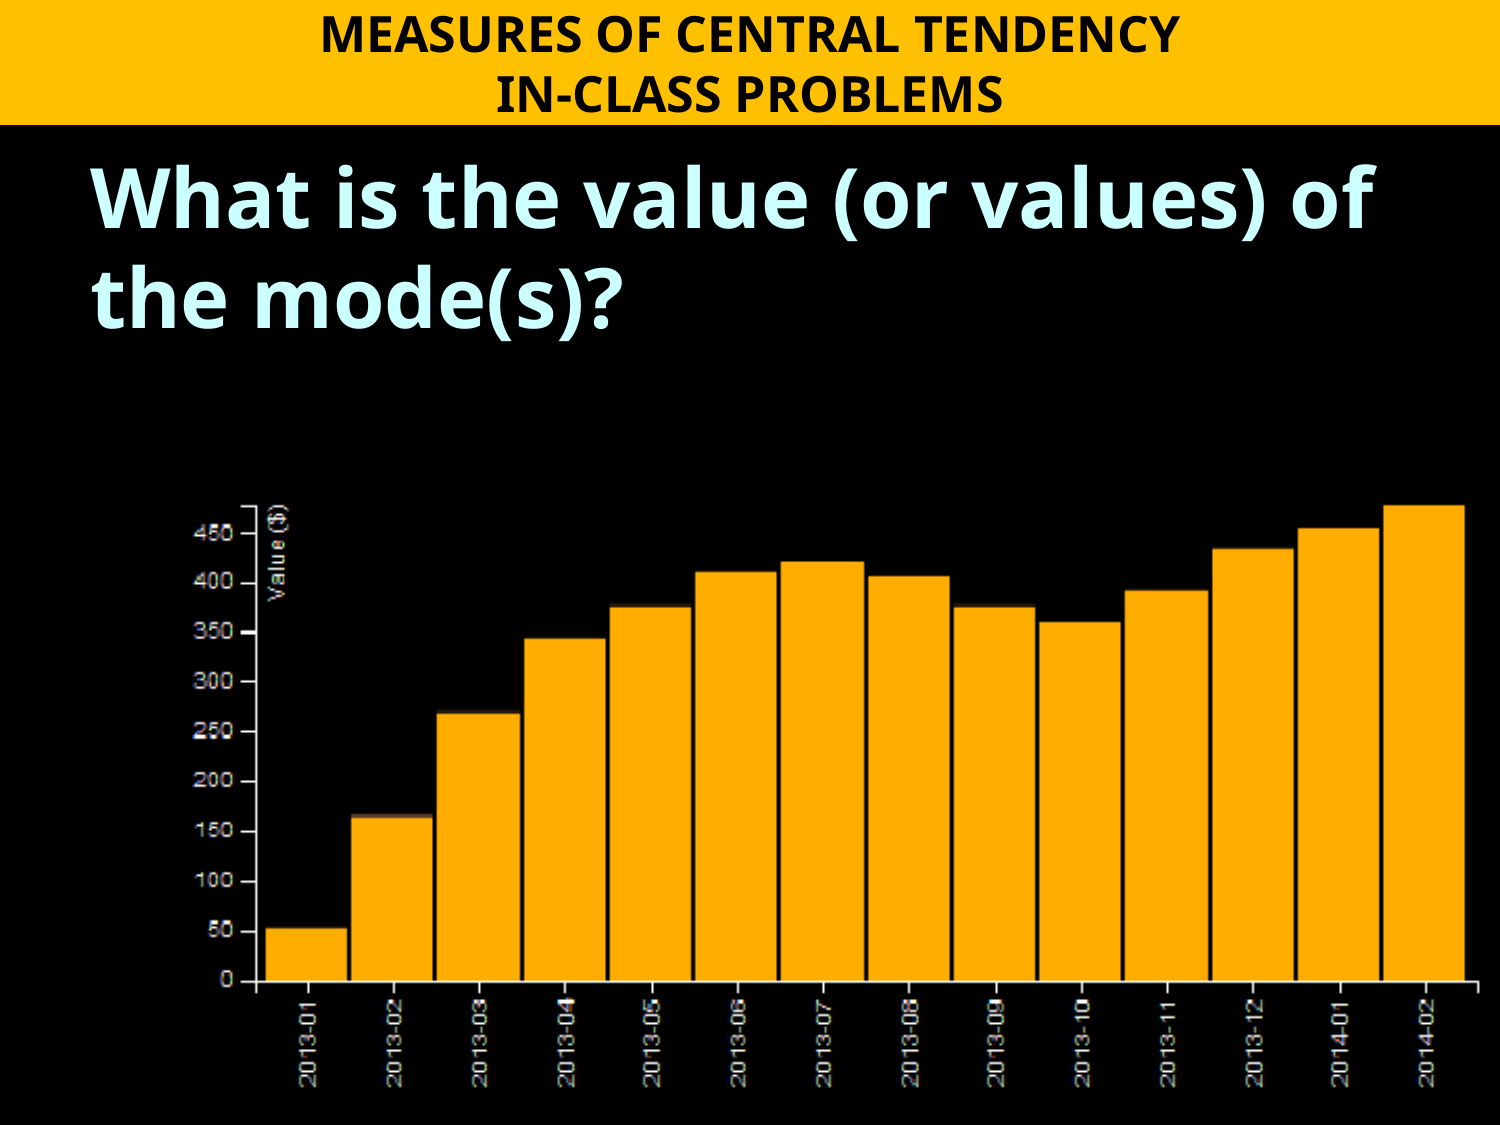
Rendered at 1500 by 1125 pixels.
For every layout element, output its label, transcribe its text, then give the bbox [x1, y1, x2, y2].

picture [187, 487, 1484, 1121]
list What is the value (or values) of the mode(s)? [75, 137, 1425, 1063]
text_box MEASURES OF CENTRAL TENDENCY IN-CLASS PROBLEMS [0, 0, 1500, 125]
